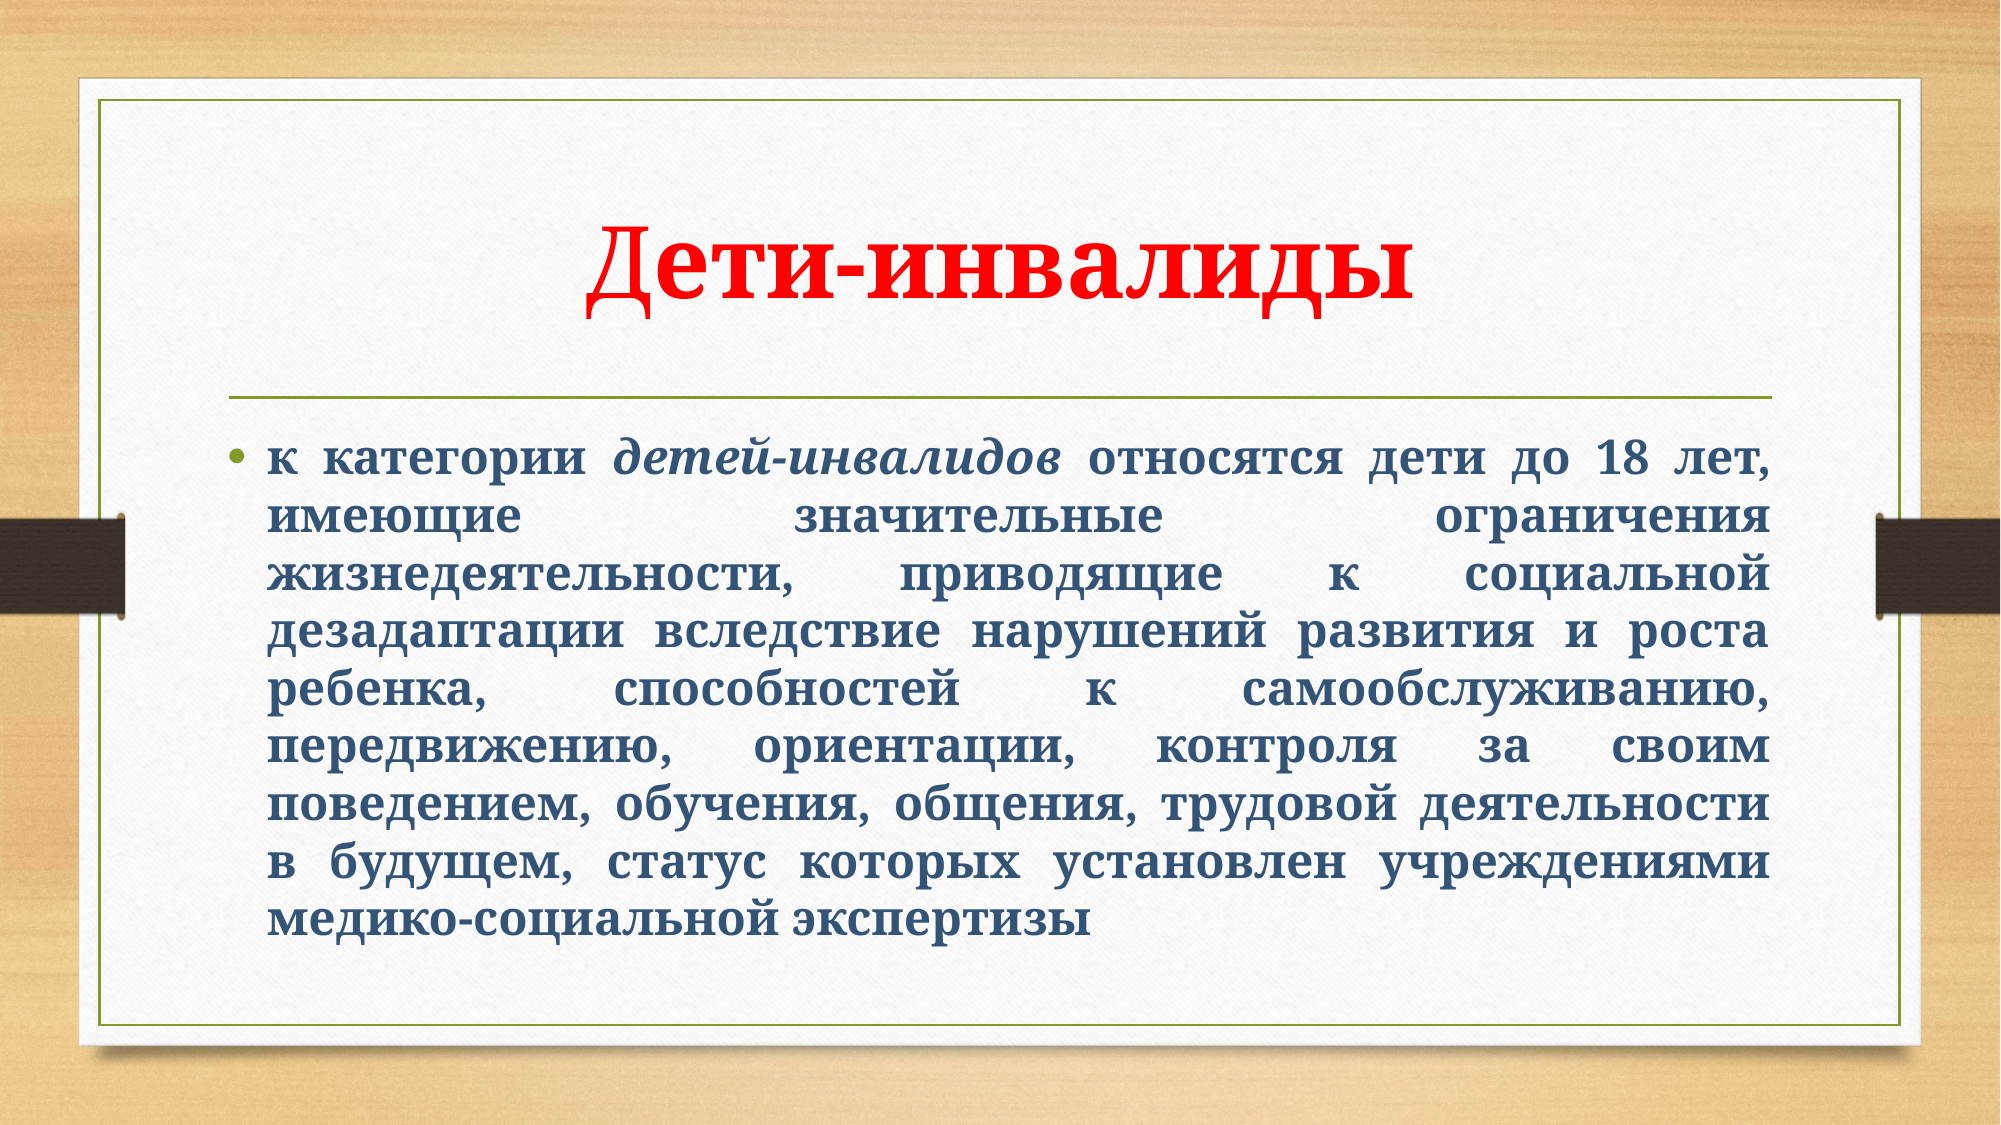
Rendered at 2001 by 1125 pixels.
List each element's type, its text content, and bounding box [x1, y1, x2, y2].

picture [0, 0, 2001, 1125]
title Дети-инвалиды [212, 152, 1788, 366]
list к категории детей-инвалидов относятся дети до 18 лет, имеющие значительные ограничения жизнедеятельности, приводящие к социальной дезадаптации вследствие нарушений развития и роста ребенка, способностей к самообслуживанию, передвижению, ориентации, контроля за своим поведением, обучения, общения, трудовой деятельности в будущем, статус которых установлен учреждениями медико-социальной экспертизы [212, 419, 1788, 964]
